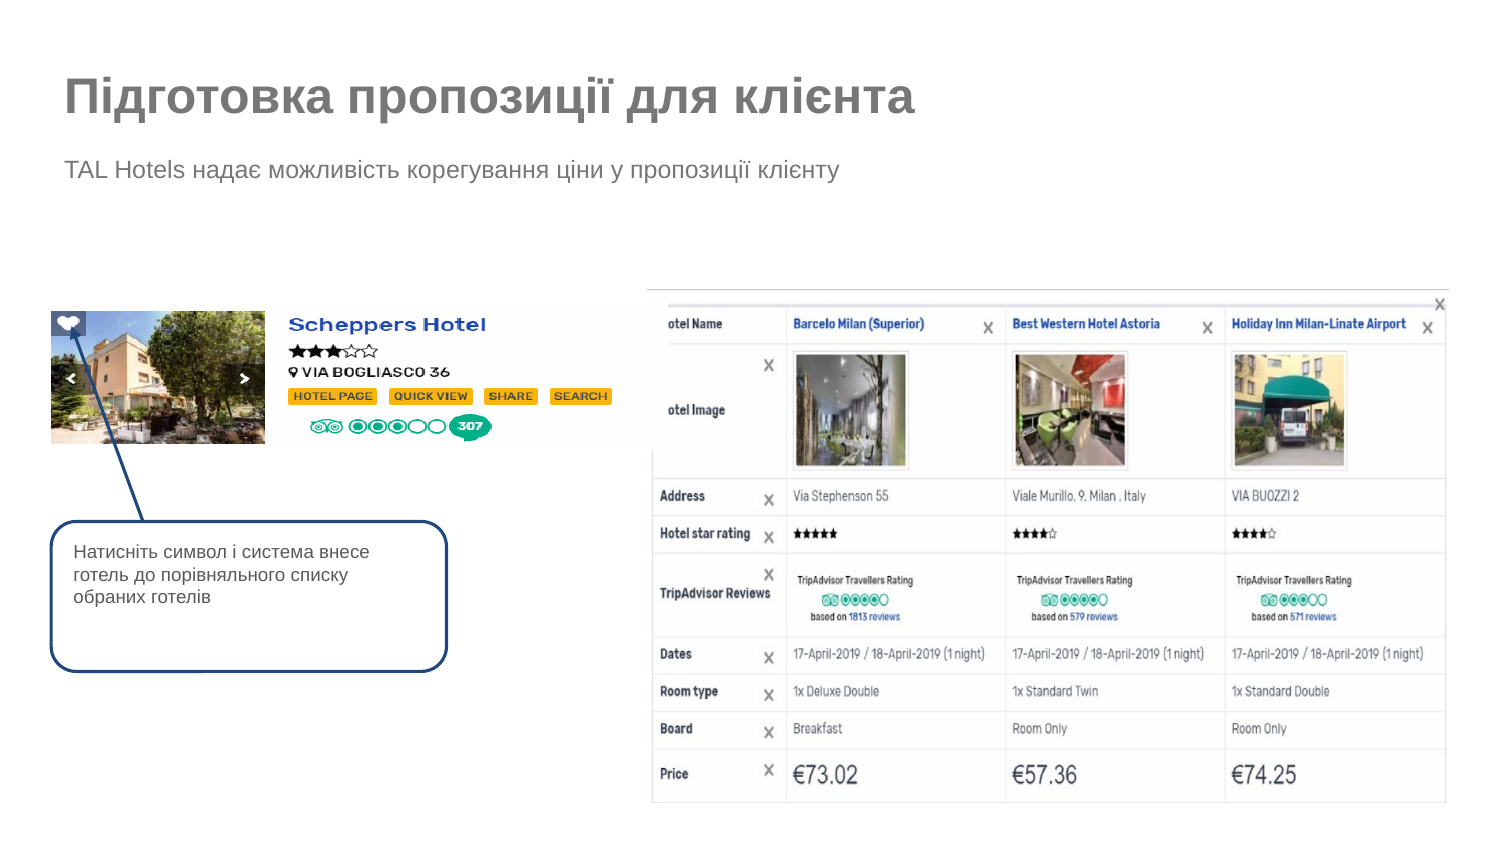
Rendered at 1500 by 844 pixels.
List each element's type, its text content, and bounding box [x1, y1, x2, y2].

text_box Підготовка пропозиції для клієнта TAL Hotels надає можливість корегування ціни у пропозиції клієнту [49, 55, 1447, 243]
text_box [71, 325, 144, 522]
picture [48, 289, 1450, 803]
text_box Натисніть символ і система внесе готель до порівняльного списку обраних готелів [51, 521, 447, 672]
